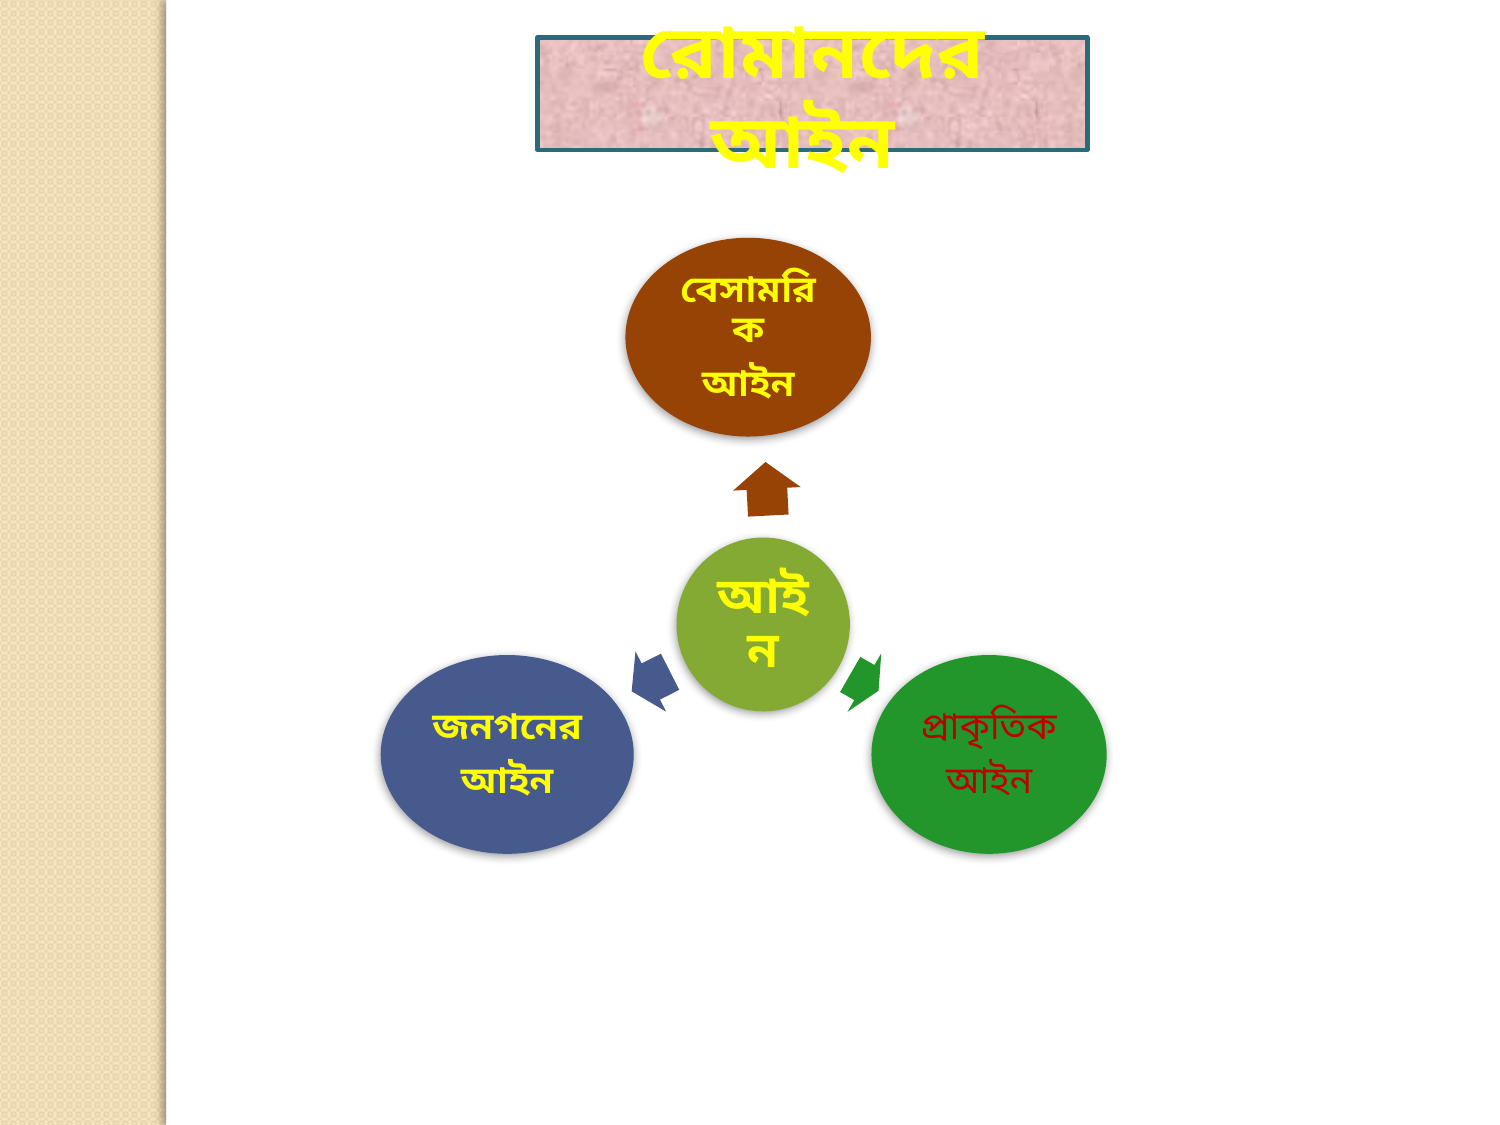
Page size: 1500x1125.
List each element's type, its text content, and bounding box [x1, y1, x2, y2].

text_box রোমানদের আইন [535, 35, 1090, 152]
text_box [262, 237, 1226, 855]
